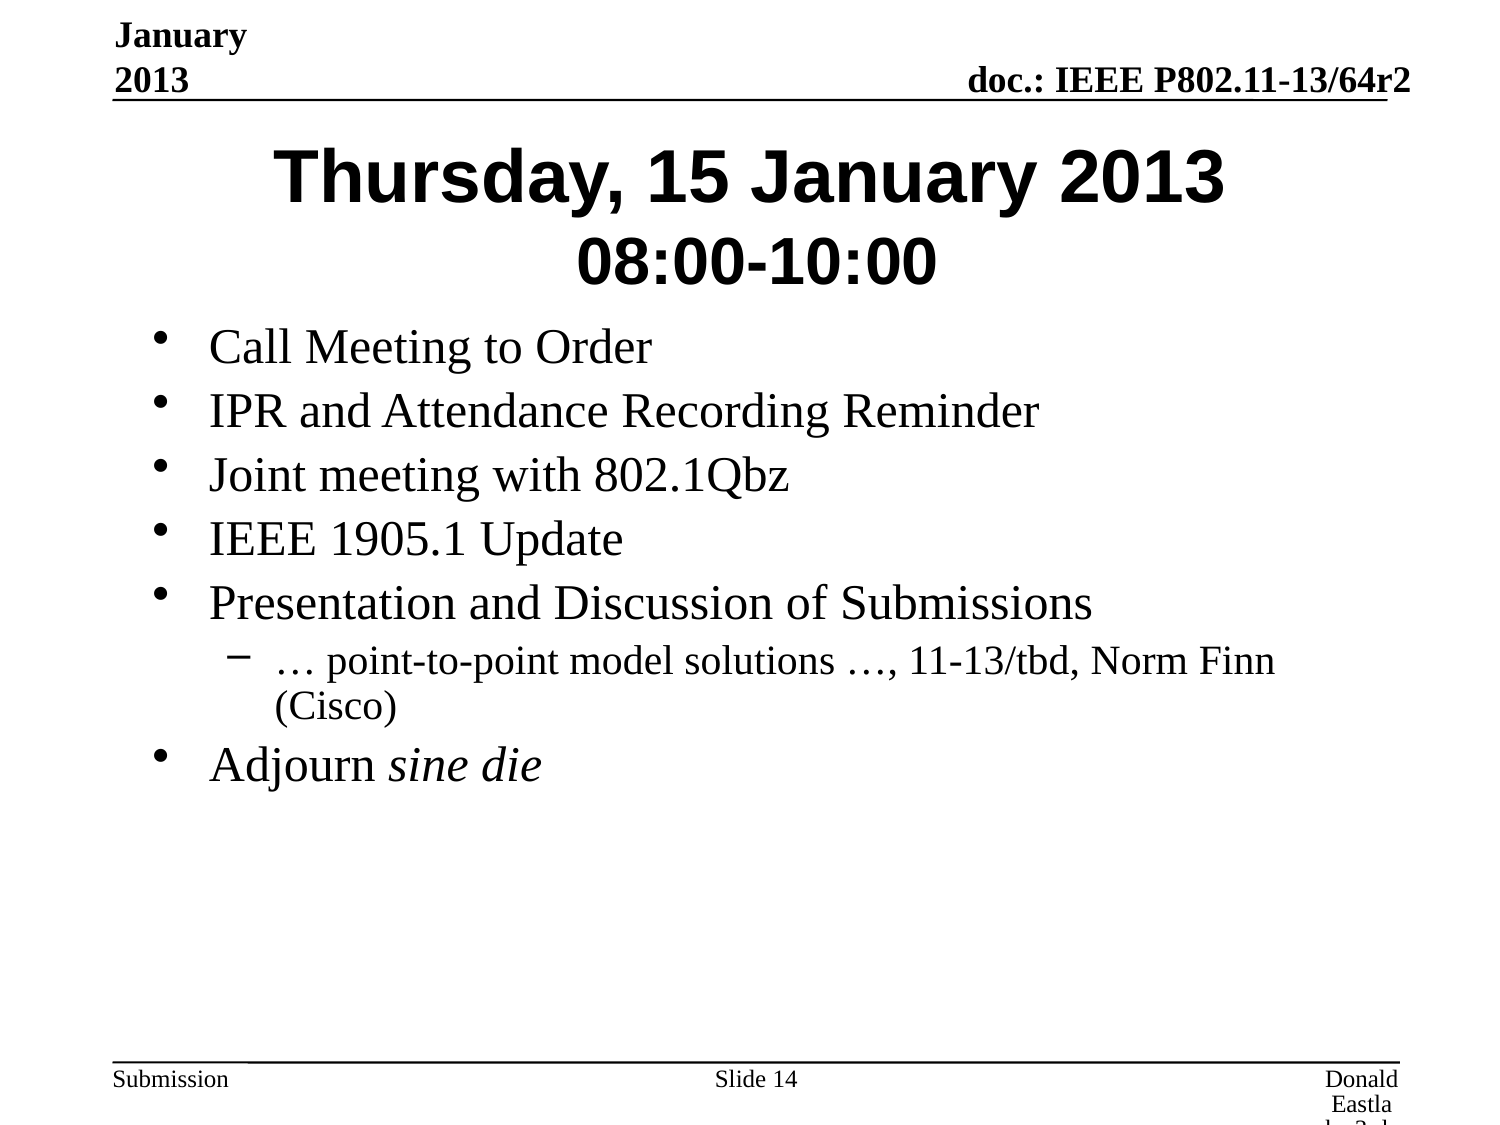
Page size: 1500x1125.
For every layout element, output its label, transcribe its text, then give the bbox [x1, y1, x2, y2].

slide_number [114, 54, 290, 100]
slide_number Slide 14 [712, 1063, 800, 1093]
list Call Meeting to Order IPR and Attendance Recording Reminder Joint meeting with 802.1Qbz IEEE 1905.1 Update Presentation and Discussion of Submissions … point-to-point model solutions …, 11-13/tbd, Norm Finn (Cisco) Adjourn sine die [137, 312, 1388, 1063]
title Thursday, 15 January 2013 08:00-10:00 [112, 112, 1388, 313]
footer Donald Eastlake 3rd, Huawei Technologies [1325, 1062, 1402, 1093]
